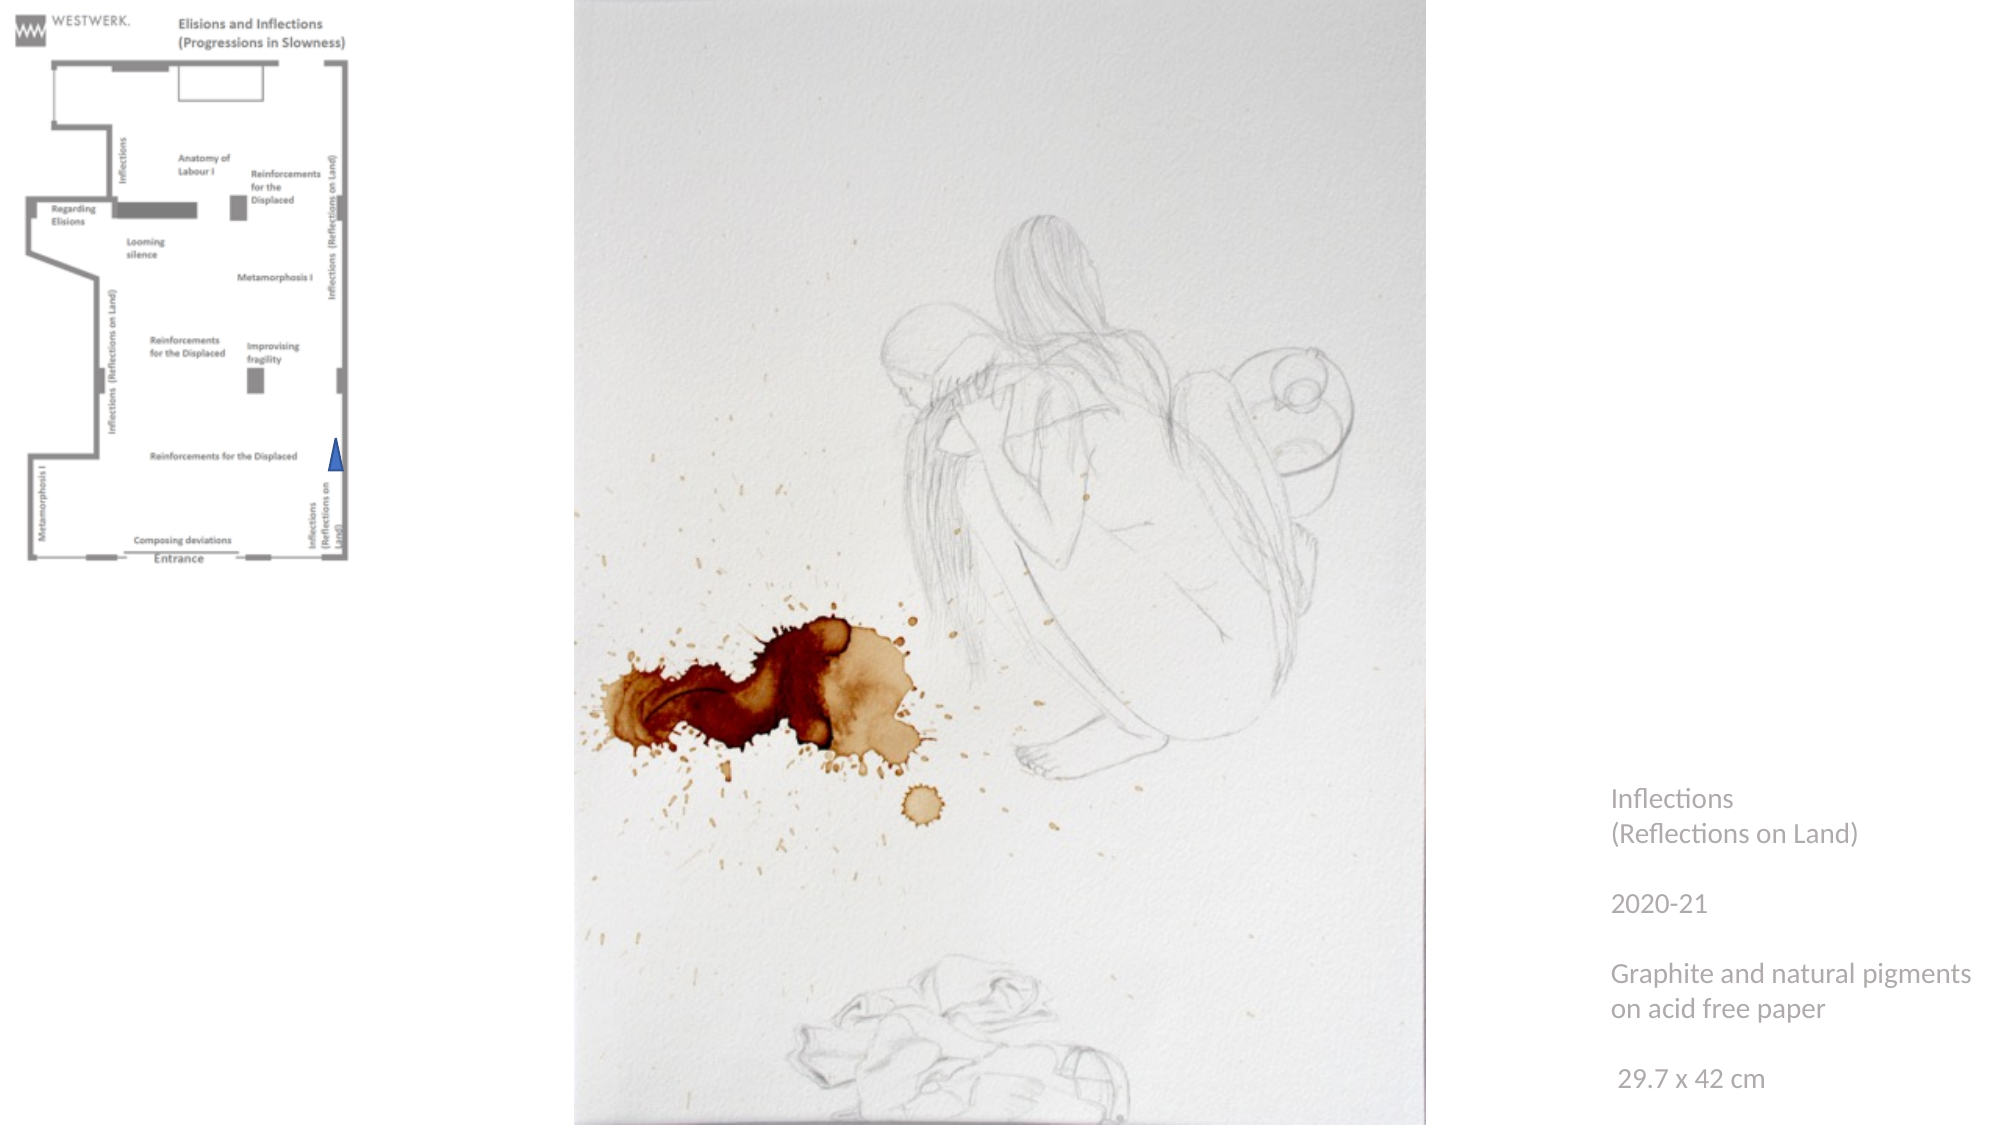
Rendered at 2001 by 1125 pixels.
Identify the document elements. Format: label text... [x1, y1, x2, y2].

text_box Inflections (Reflections on Land) 2020-21 Graphite and natural pigments on acid free paper 29.7 x 42 cm [1596, 772, 2000, 1102]
picture [0, 0, 377, 578]
picture [574, 0, 1426, 1125]
